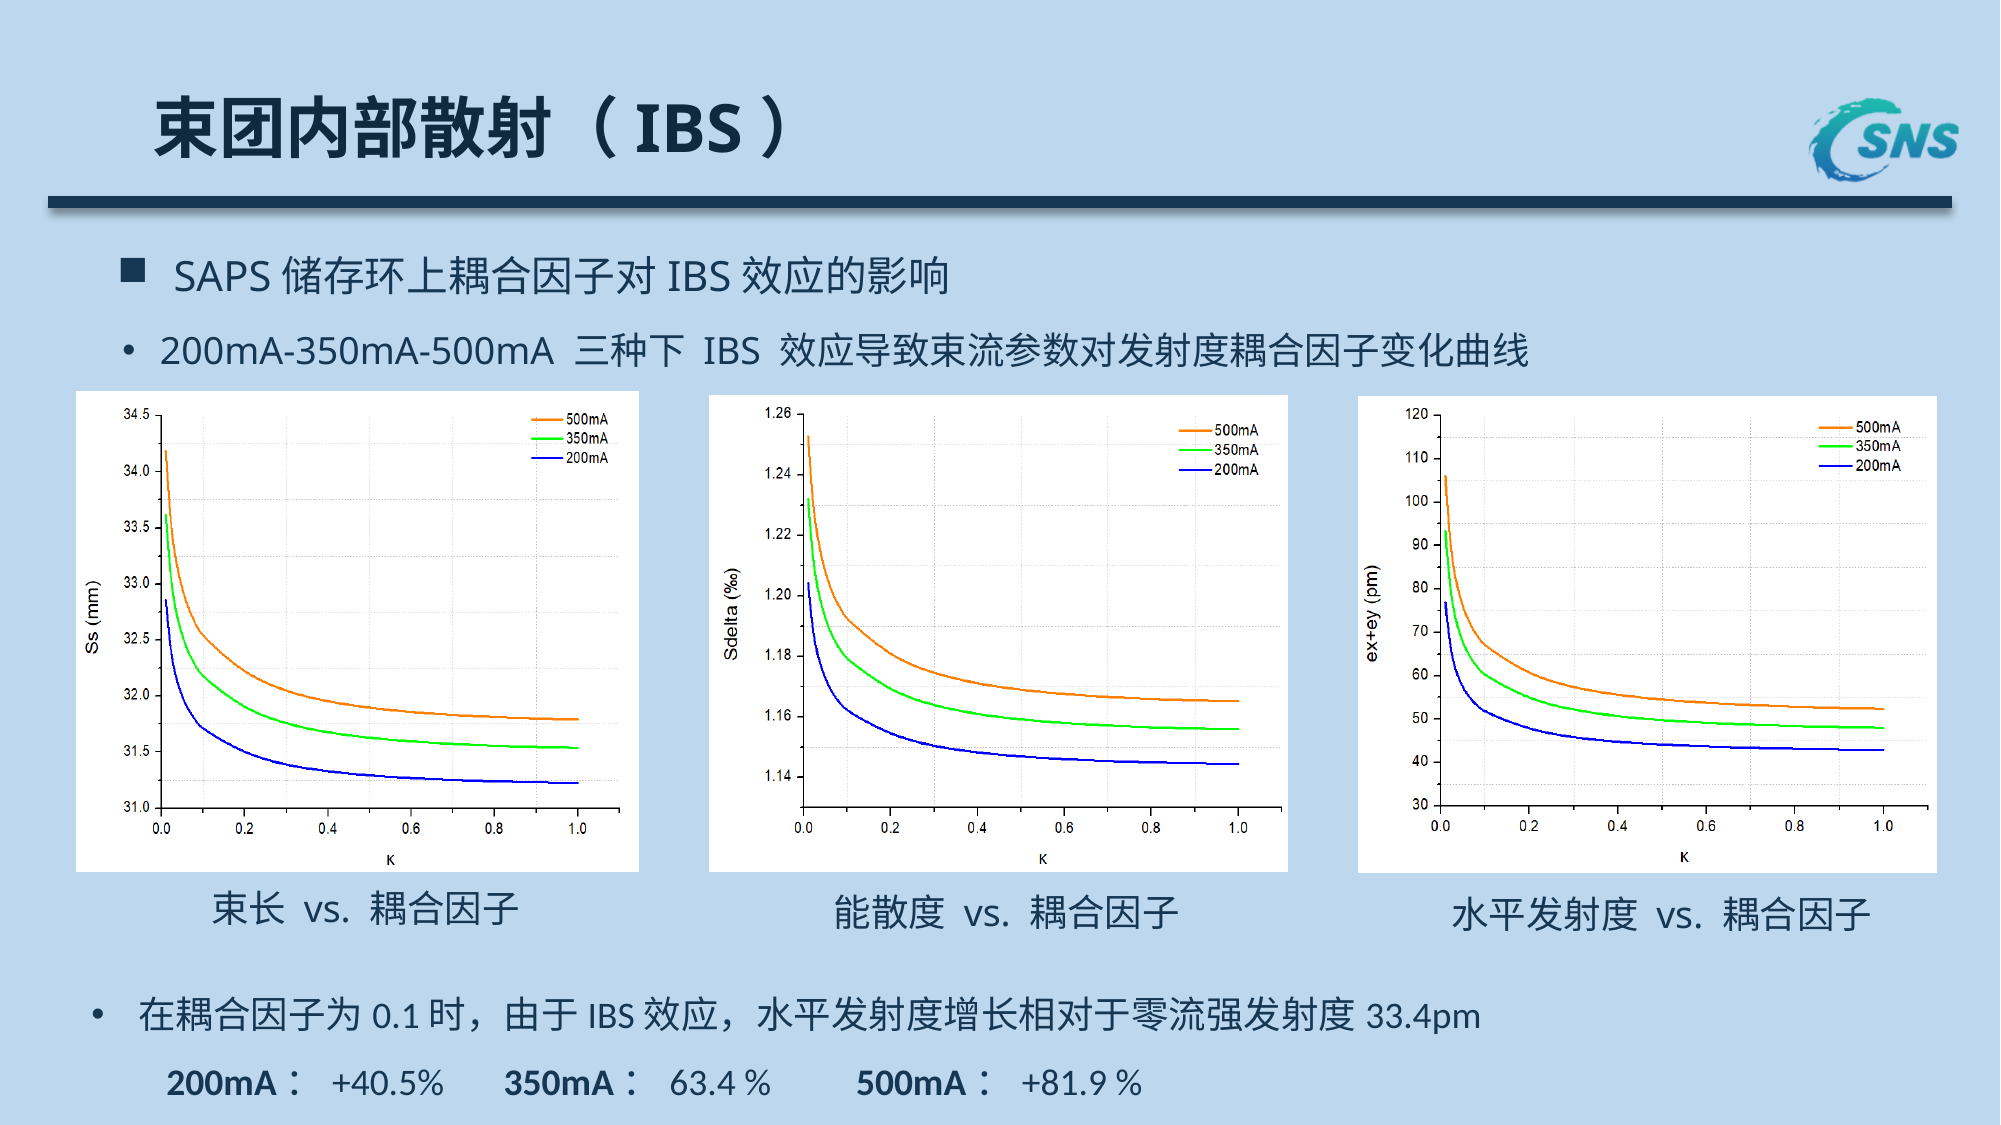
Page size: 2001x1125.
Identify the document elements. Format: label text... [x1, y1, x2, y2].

list SAPS储存环上耦合因子对IBS效应的影响 [102, 247, 1828, 901]
text_box 在耦合因子为0.1时，由于IBS效应，水平发射度增长相对于零流强发射度33.4pm 200mA：+40.5% 350mA：63.4 % 500mA：+81.9 % [76, 960, 1754, 1111]
picture [1358, 396, 1937, 873]
picture [709, 395, 1288, 872]
title 束团内部散射（IBS） [137, 59, 1863, 203]
picture [1863, 90, 1972, 183]
text_box 能散度 vs. 耦合因子 [725, 886, 1288, 943]
text_box 束长 vs. 耦合因子 [76, 882, 655, 939]
text_box 200mA-350mA-500mA 三种下 IBS 效应导致束流参数对发射度耦合因子变化曲线 [107, 324, 1833, 380]
picture [76, 391, 639, 872]
text_box 水平发射度 vs. 耦合因子 [1436, 888, 1924, 945]
